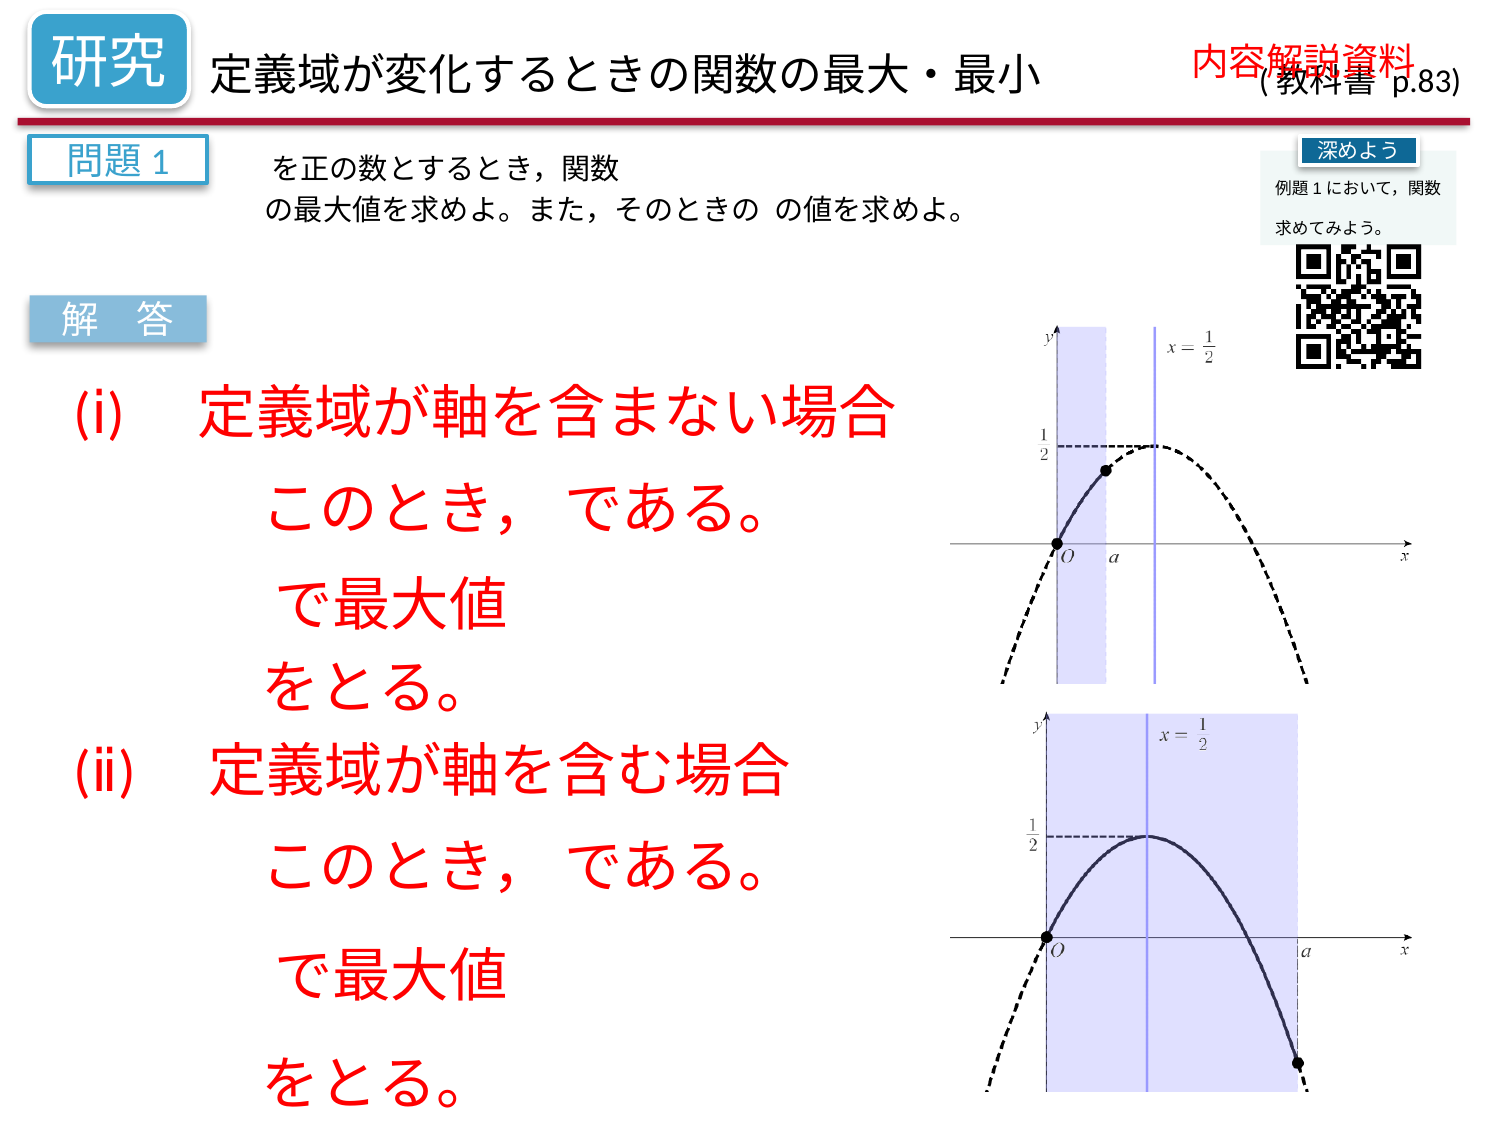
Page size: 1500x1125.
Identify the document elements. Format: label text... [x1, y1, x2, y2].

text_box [1248, 135, 1468, 411]
picture [950, 321, 1412, 684]
text_box 内容解説資料 [1176, 30, 1432, 91]
list (教科書 p.83) [1240, 11, 1477, 107]
list 解 答 [27, 293, 209, 345]
list 定義域が変化するときの関数の最大・最小 [194, 11, 1199, 107]
picture [950, 711, 1412, 1092]
list 問題1 [27, 134, 209, 185]
